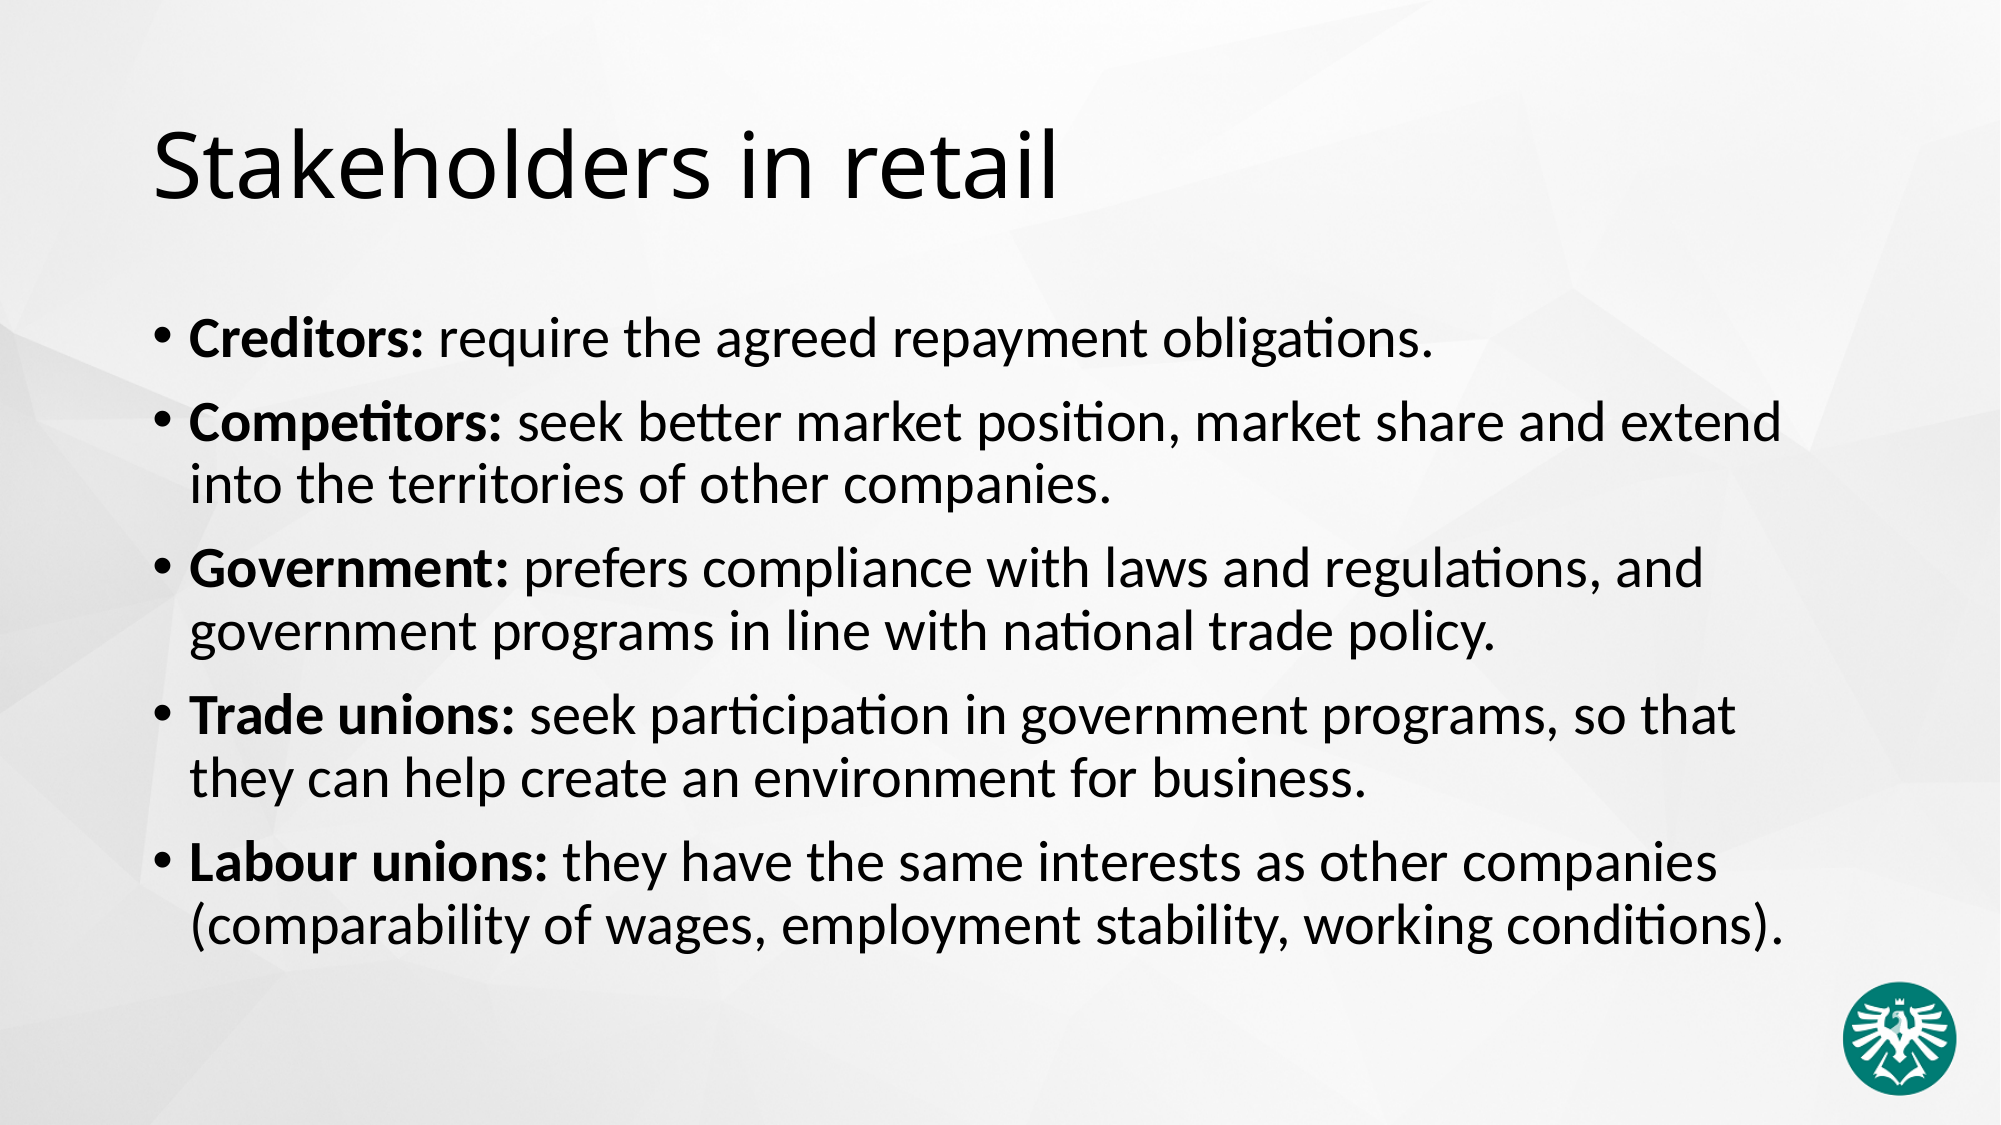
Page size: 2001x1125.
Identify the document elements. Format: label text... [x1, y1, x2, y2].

title Stakeholders in retail [137, 59, 1863, 278]
list Creditors: require the agreed repayment obligations. Competitors: seek better market position, market share and extend into the territories of other companies. Government: prefers compliance with laws and regulations, and government programs in line with national trade policy. Trade unions: seek participation in government programs, so that they can help create an environment for business. Labour unions: they have the same interests as other companies (comparability of wages, employment stability, working conditions). [137, 299, 1863, 1014]
picture [0, 0, 2001, 1125]
